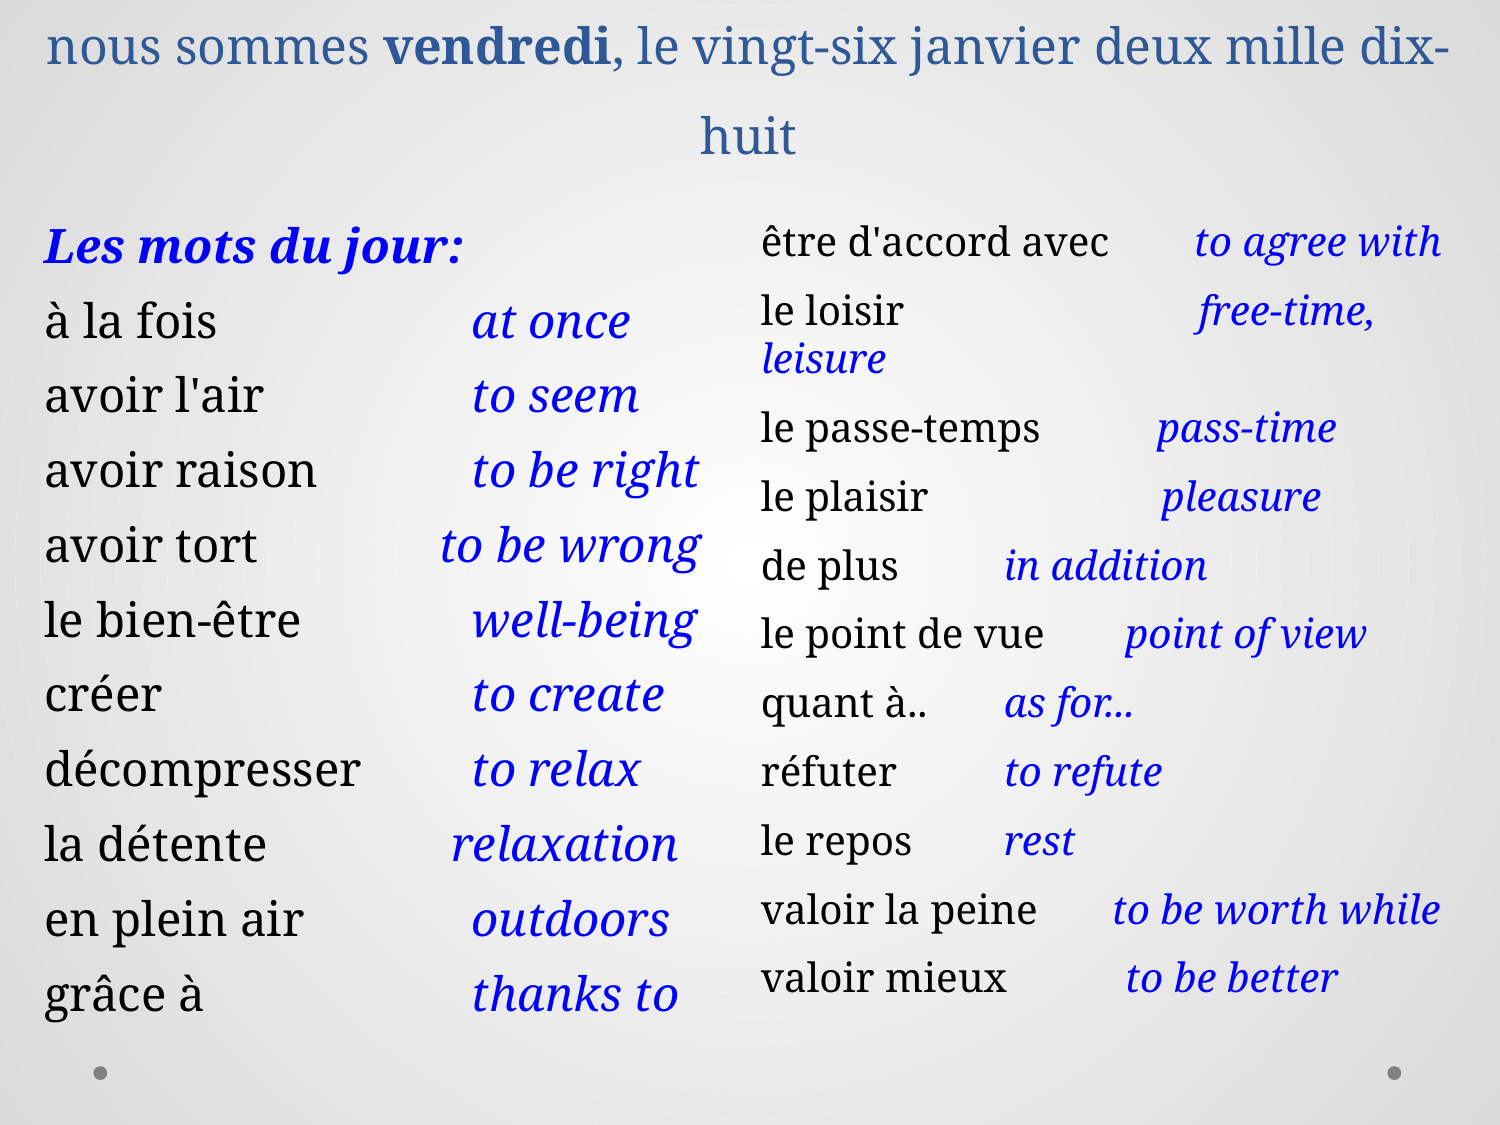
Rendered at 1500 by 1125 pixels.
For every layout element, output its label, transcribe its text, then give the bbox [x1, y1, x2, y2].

list être d'accord avec to agree with le loisir free-time, leisure le passe-temps pass-time le plaisir pleasure de plus in addition le point de vue point of view quant à.. as for... réfuter to refute le repos rest valoir la peine to be worth while valoir mieux to be better [745, 208, 1469, 1086]
title la semaine numéro vingt: 22/1 – 26/1 nous sommes vendredi, le vingt-six janvier deux mille dix-huit [29, 27, 1469, 172]
list Les mots du jour: à la fois at once avoir l'air to seem avoir raison to be right avoir tort to be wrong le bien-être well-being créer to create décompresser to relax la détente relaxation en plein air outdoors grâce à thanks to [29, 208, 723, 1086]
